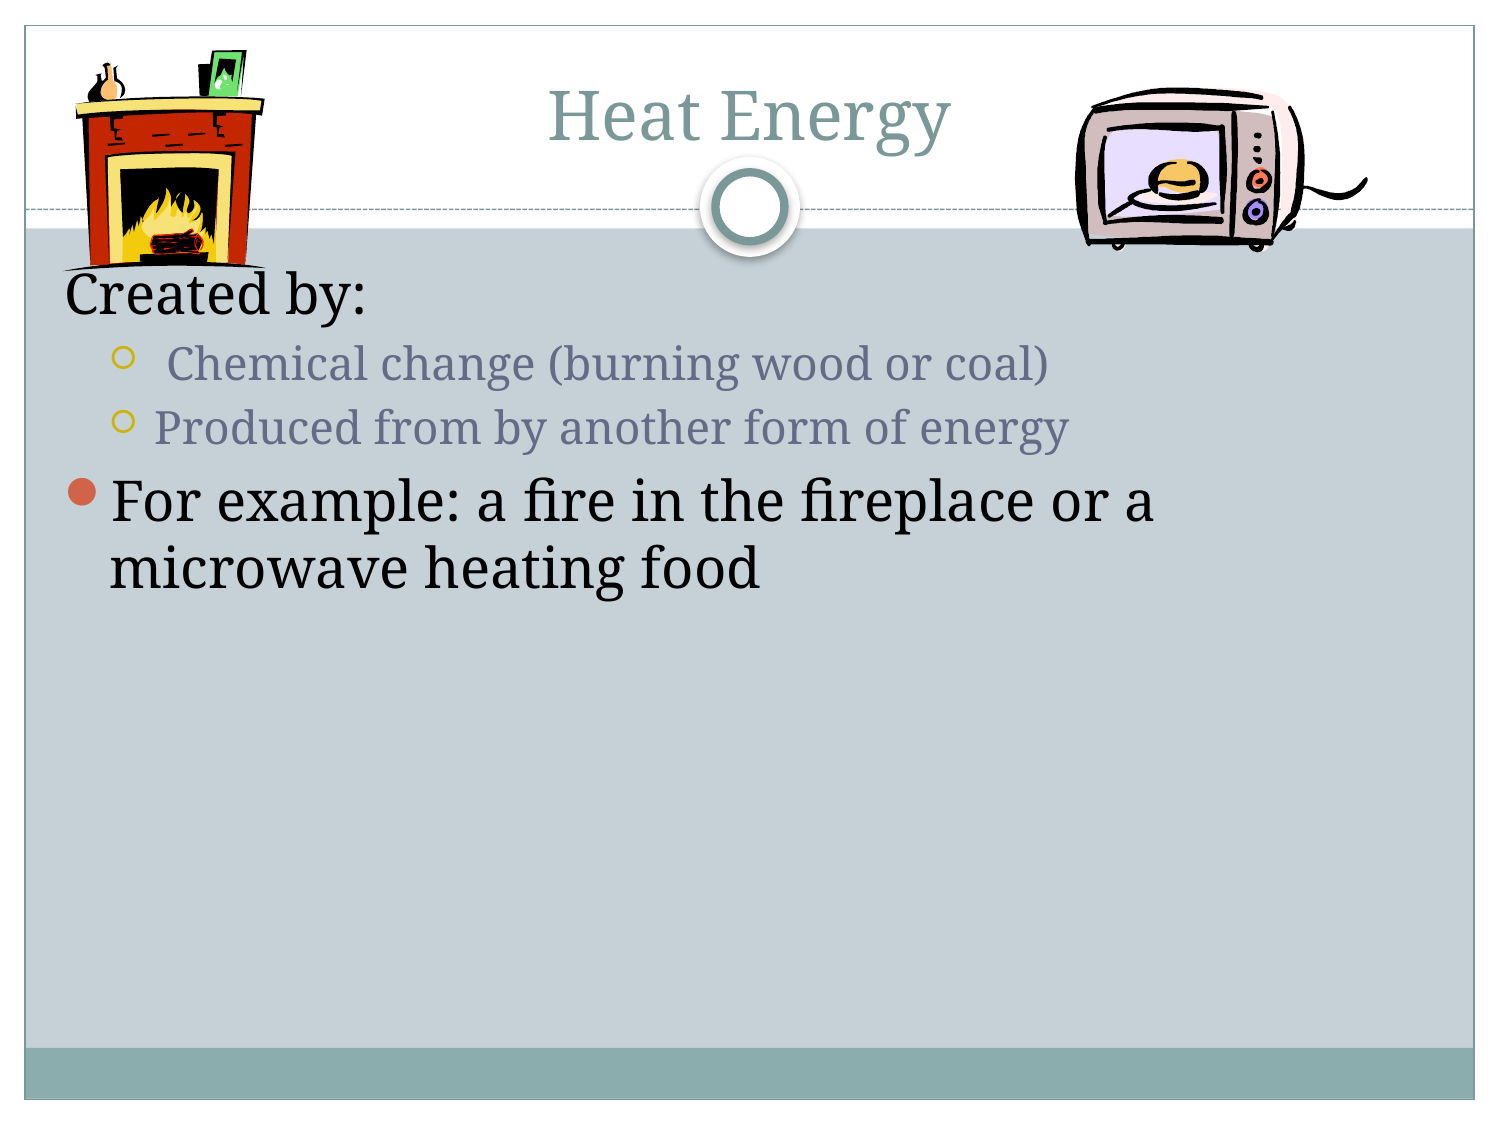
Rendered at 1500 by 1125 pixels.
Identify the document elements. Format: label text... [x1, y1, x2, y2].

picture [1074, 87, 1368, 253]
picture [62, 49, 266, 272]
list Created by: Chemical change (burning wood or coal) Produced from by another form of energy For example: a fire in the fireplace or a microwave heating food [49, 250, 1445, 1001]
title Heat Energy [49, 37, 1450, 162]
